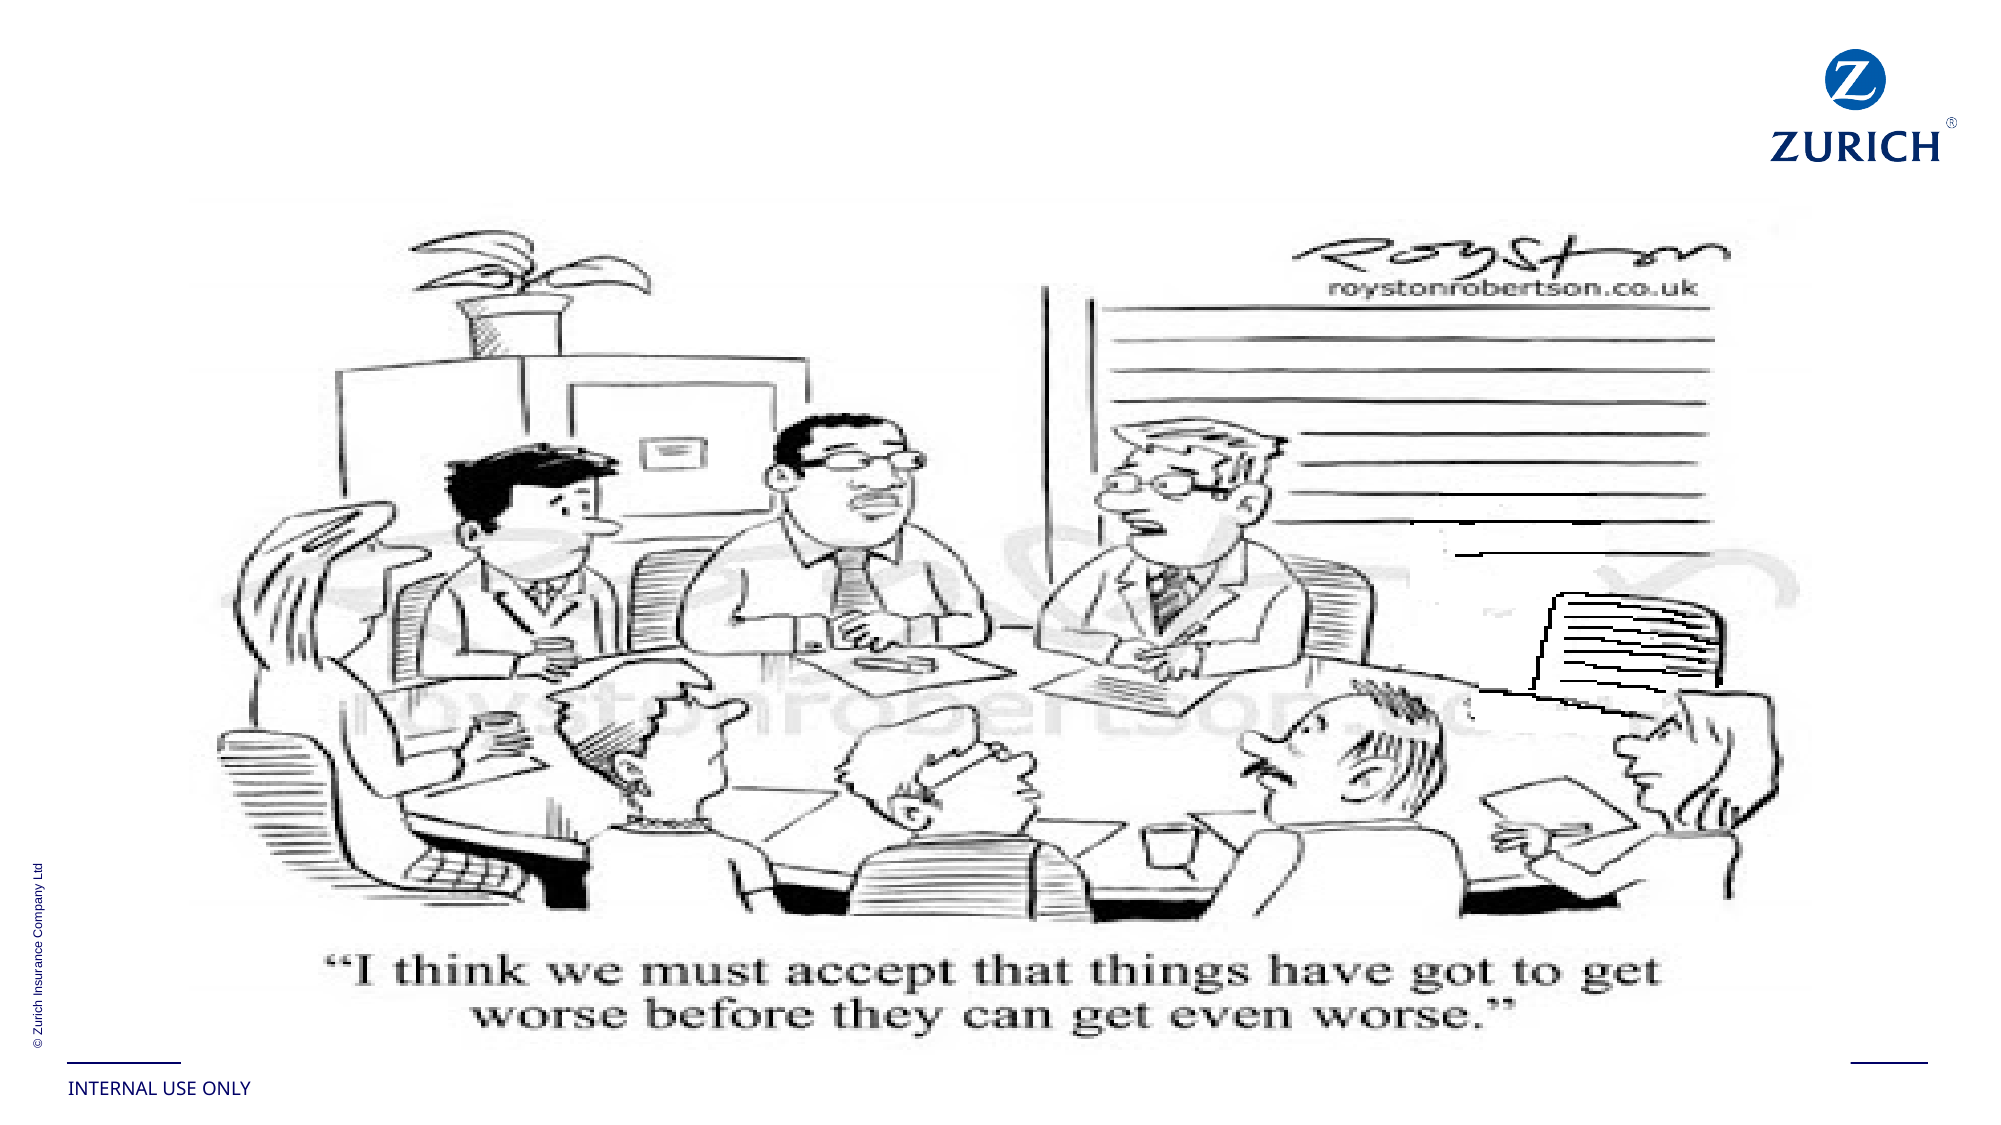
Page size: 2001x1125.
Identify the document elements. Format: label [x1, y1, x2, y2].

list [180, 169, 1851, 1066]
picture [1770, 49, 1957, 162]
